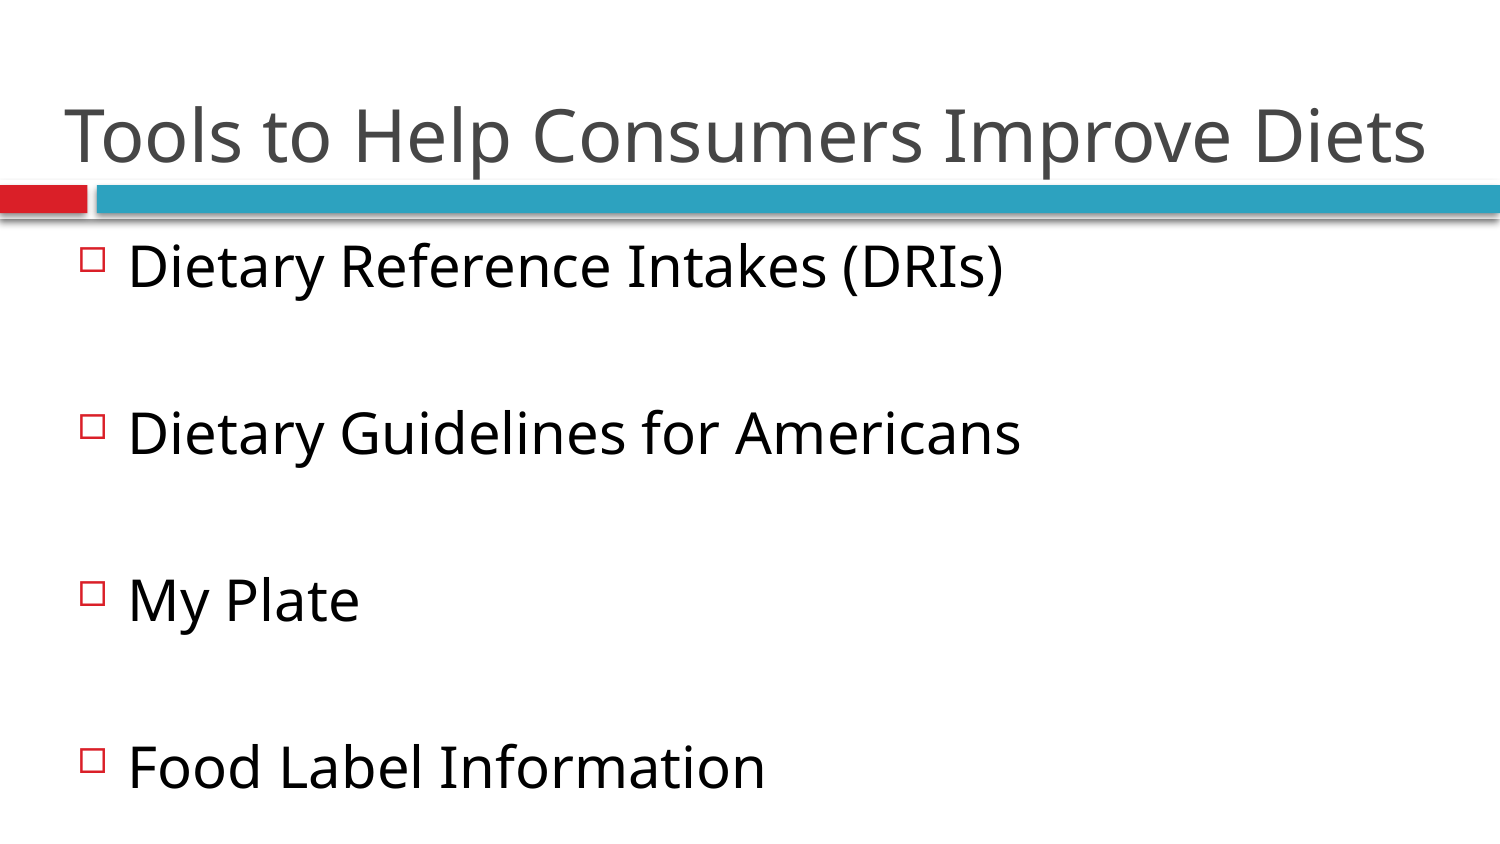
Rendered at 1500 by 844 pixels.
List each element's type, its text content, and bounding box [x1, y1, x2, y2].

title Tools to Help Consumers Improve Diets [50, 19, 1463, 185]
list Dietary Reference Intakes (DRIs) Dietary Guidelines for Americans My Plate Food Label Information [62, 221, 1438, 810]
